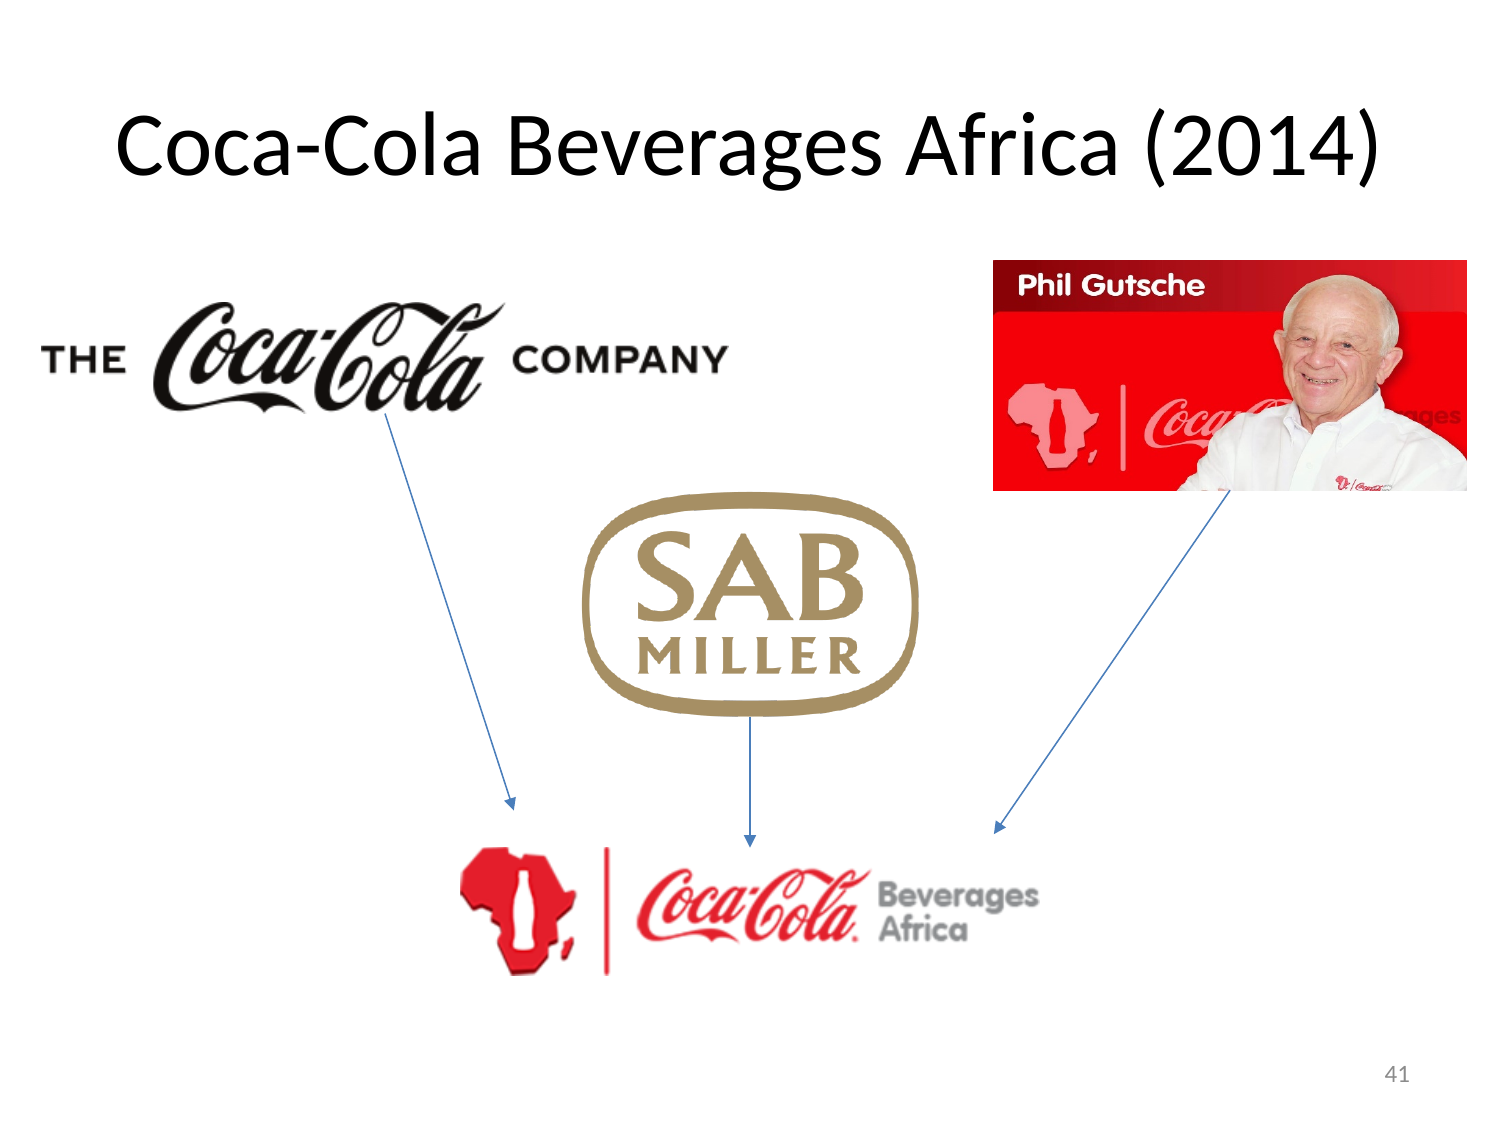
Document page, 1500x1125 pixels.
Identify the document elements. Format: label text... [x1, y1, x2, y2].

slide_number 41 [1074, 1042, 1425, 1103]
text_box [384, 413, 515, 811]
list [460, 847, 1040, 976]
picture [581, 491, 919, 717]
picture [993, 260, 1467, 491]
picture [40, 302, 729, 414]
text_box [993, 490, 1231, 835]
title Coca-Cola Beverages Africa (2014) [75, 45, 1425, 233]
